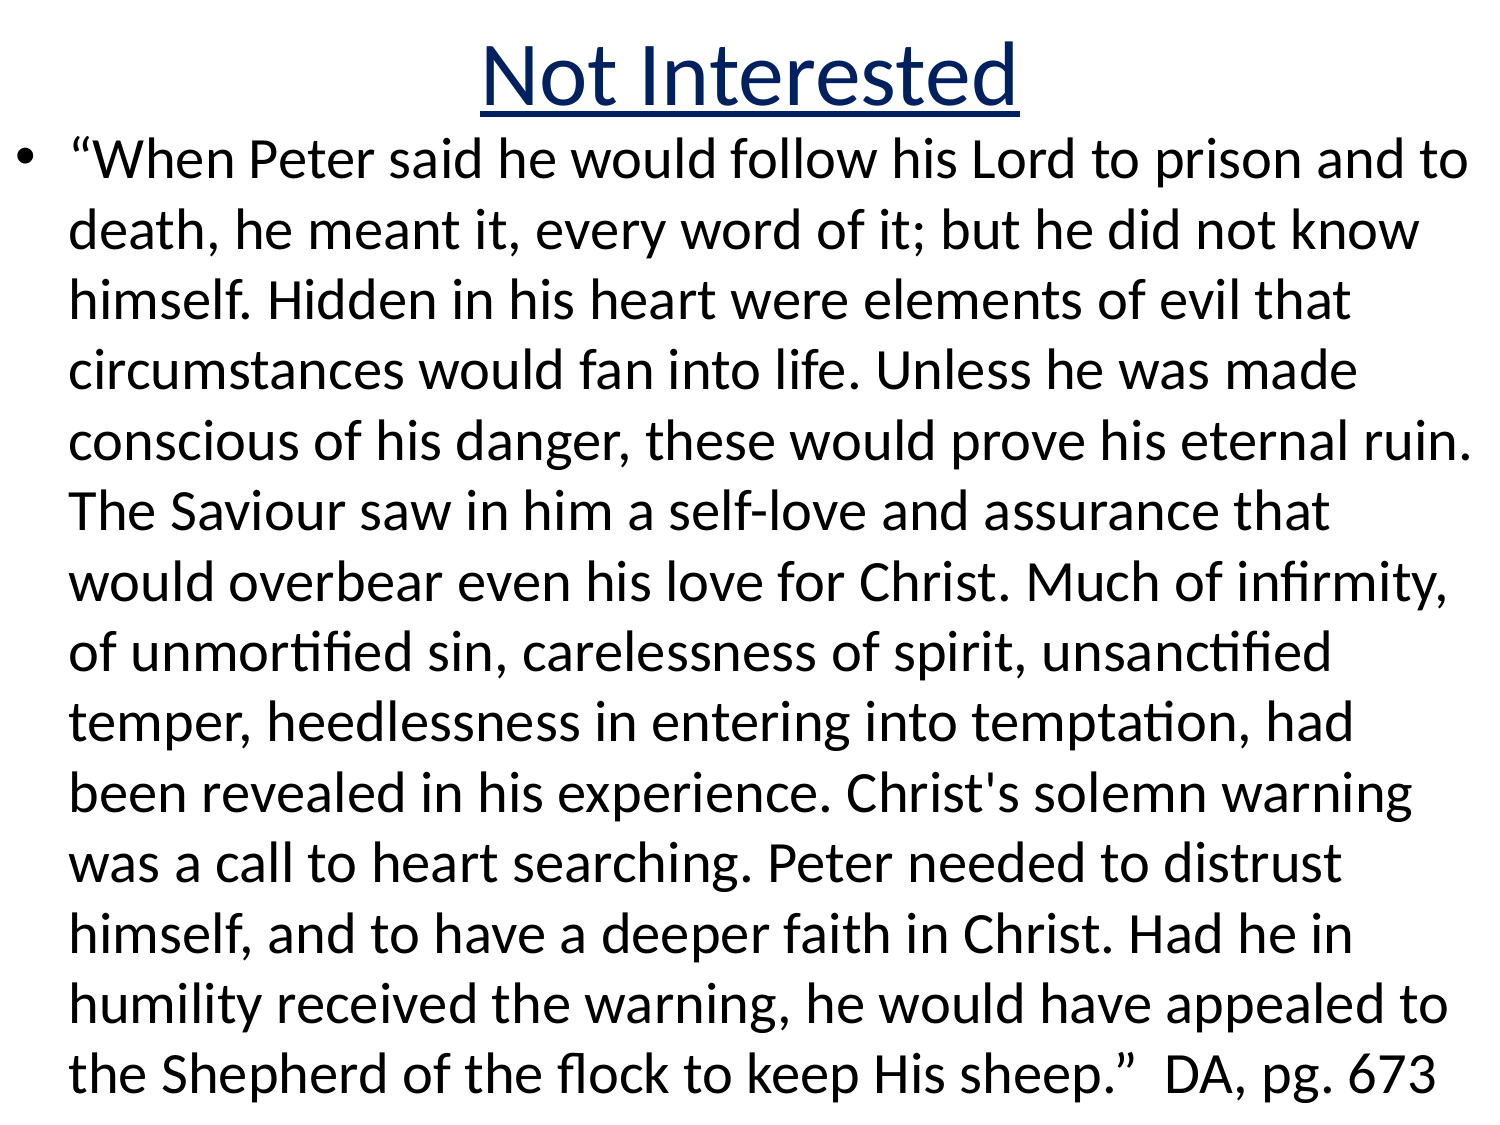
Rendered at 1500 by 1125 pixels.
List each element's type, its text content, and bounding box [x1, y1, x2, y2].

list “When Peter said he would follow his Lord to prison and to death, he meant it, every word of it; but he did not know himself. Hidden in his heart were elements of evil that circumstances would fan into life. Unless he was made conscious of his danger, these would prove his eternal ruin. The Saviour saw in him a self-love and assurance that would overbear even his love for Christ. Much of infirmity, of unmortified sin, carelessness of spirit, unsanctified temper, heedlessness in entering into temptation, had been revealed in his experience. Christ's solemn warning was a call to heart searching. Peter needed to distrust himself, and to have a deeper faith in Christ. Had he in humility received the warning, he would have appealed to the Shepherd of the flock to keep His sheep.” DA, pg. 673 [0, 112, 1500, 1125]
title Not Interested [75, 0, 1425, 112]
